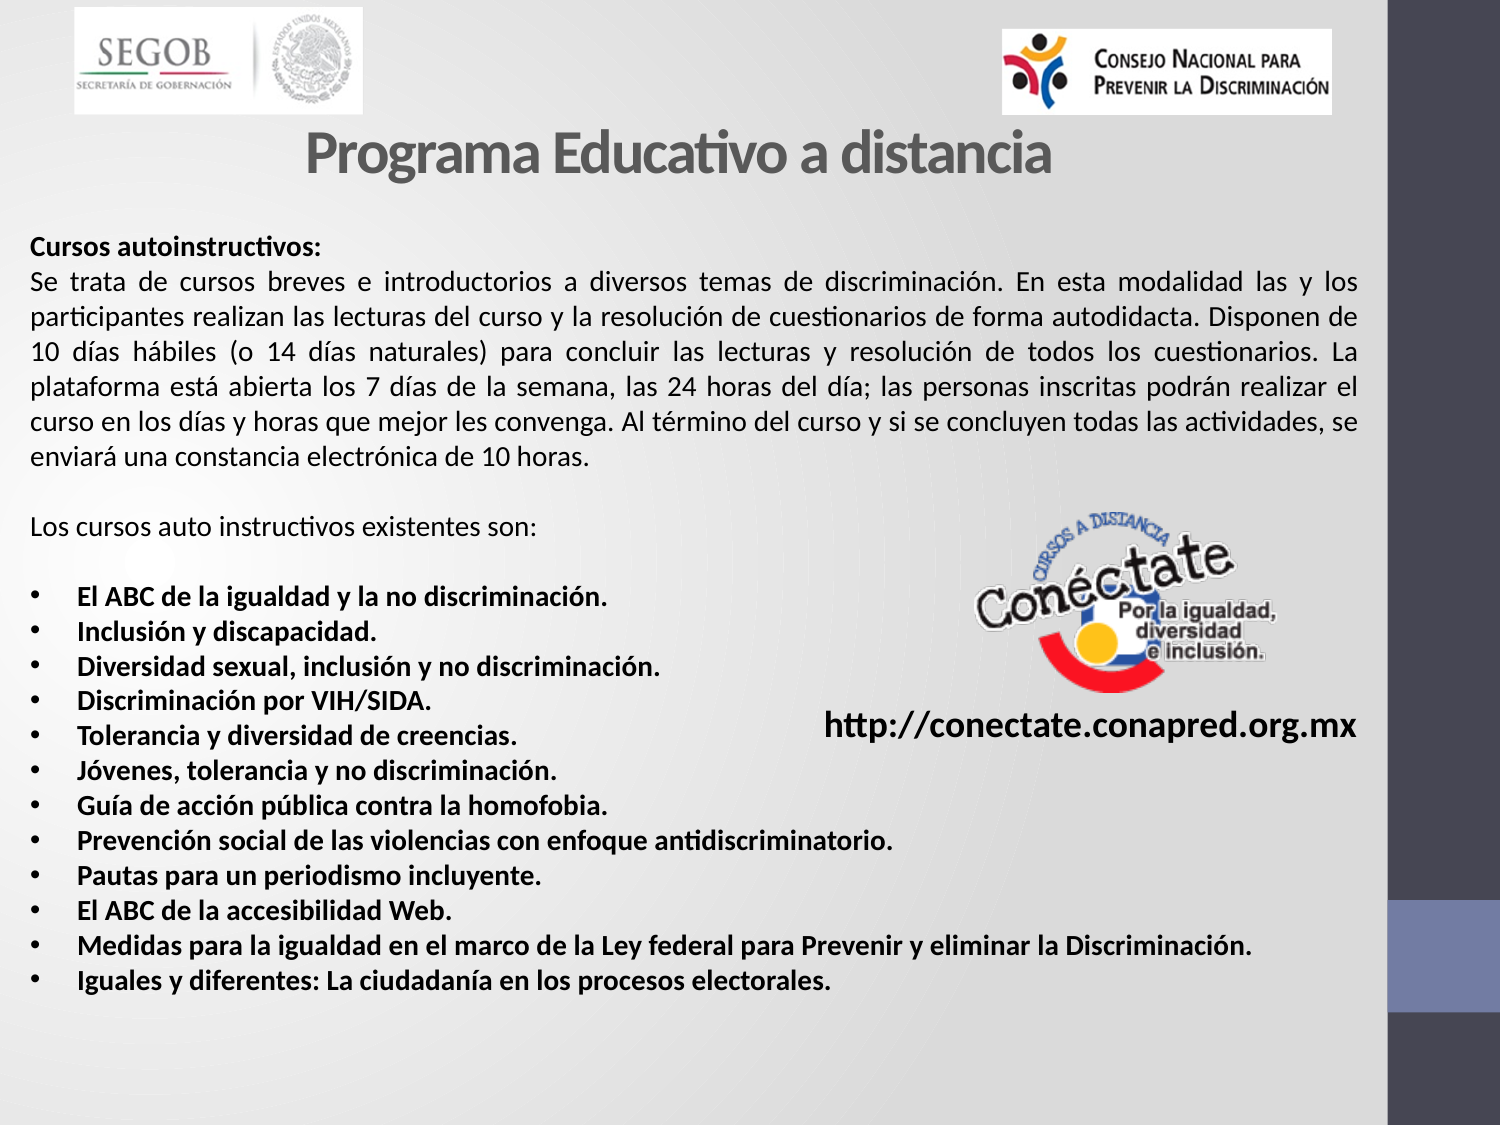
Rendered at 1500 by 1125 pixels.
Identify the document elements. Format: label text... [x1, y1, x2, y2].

text_box http://conectate.conapred.org.mx [809, 692, 1379, 753]
text_box Programa Educativo a distancia [289, 101, 1069, 197]
text_box Cursos autoinstructivos: Se trata de cursos breves e introductorios a diversos temas de discriminación. En esta modalidad las y los participantes realizan las lecturas del curso y la resolución de cuestionarios de forma autodidacta. Disponen de 10 días hábiles (o 14 días naturales) para concluir las lecturas y resolución de todos los cuestionarios. La plataforma está abierta los 7 días de la semana, las 24 horas del día; las personas inscritas podrán realizar el curso en los días y horas que mejor les convenga. Al término del curso y si se concluyen todas las actividades, se enviará una constancia electrónica de 10 horas. Los cursos auto instructivos existentes son: El ABC de la igualdad y la no discriminación. Inclusión y discapacidad. Diversidad sexual, inclusión y no discriminación. Discriminación por VIH/SIDA. Tolerancia y diversidad de creencias. Jóvenes, tolerancia y no discriminación. Guía de acción pública contra la homofobia. Prevención social de las violencias con enfoque antidiscriminatorio. Pautas para un periodismo incluyente. El ABC de la accesibilidad Web. Medidas para la igualdad en el marco de la Ley federal para Prevenir y eliminar la Discriminación. Iguales y diferentes: La ciudadanía en los procesos electorales. [15, 219, 1374, 1039]
picture [74, 7, 1332, 115]
picture [973, 511, 1280, 693]
